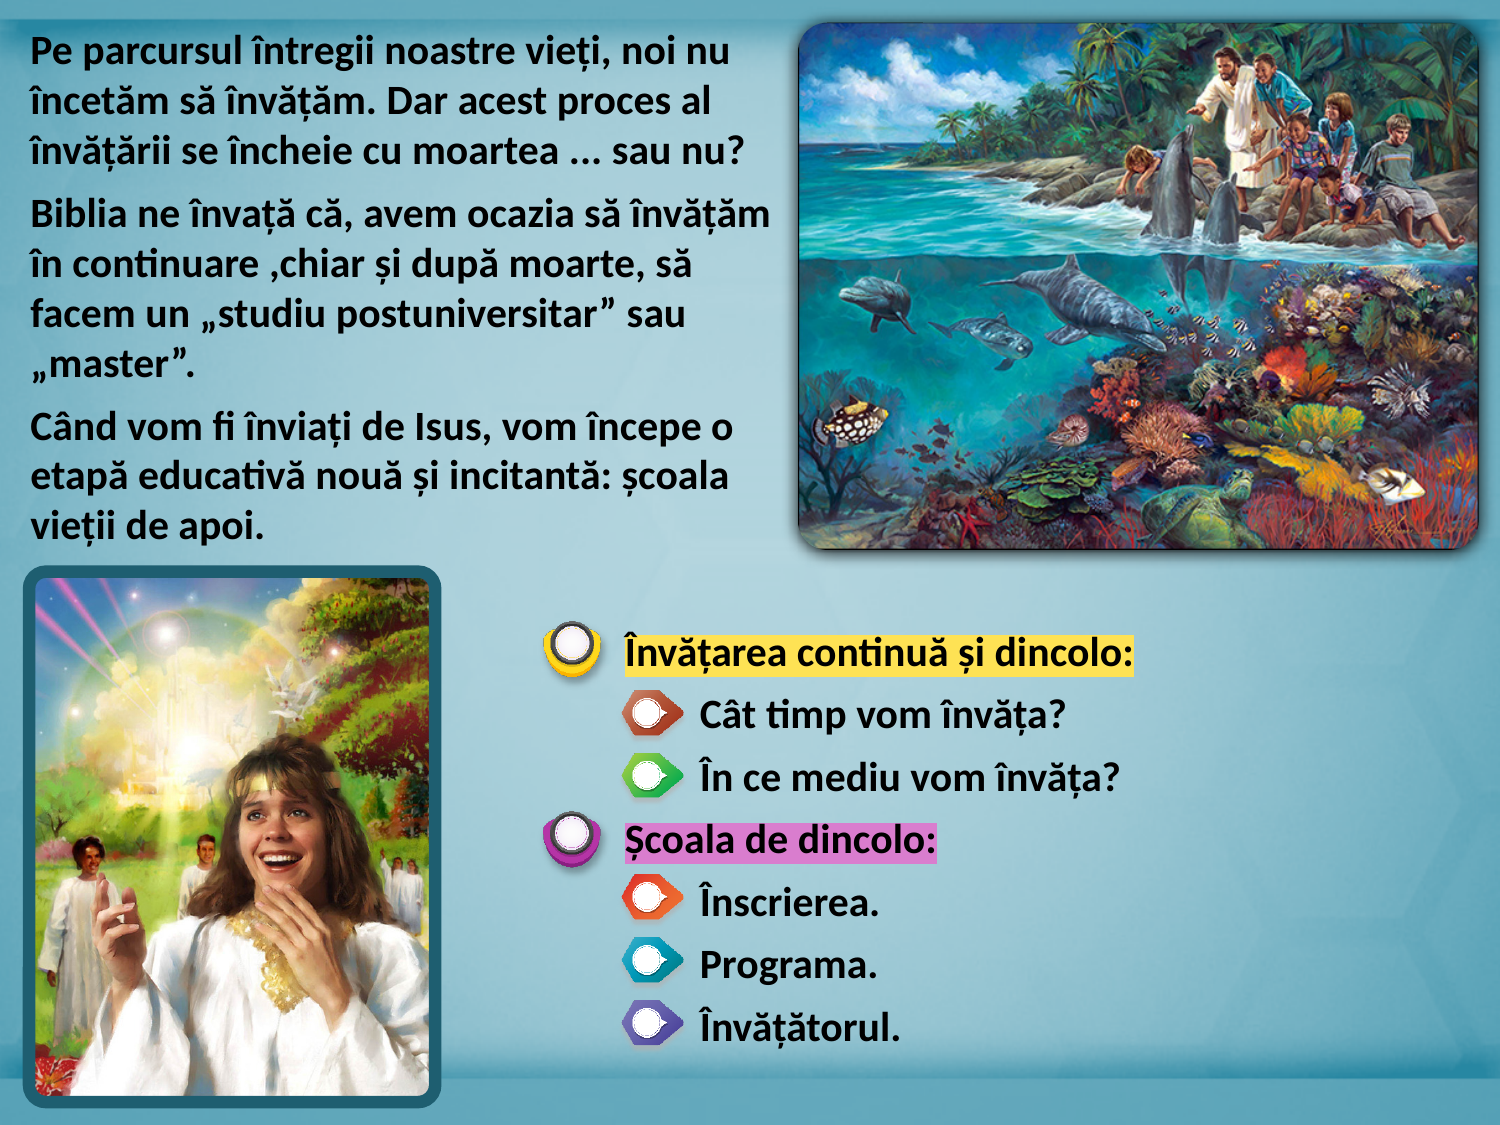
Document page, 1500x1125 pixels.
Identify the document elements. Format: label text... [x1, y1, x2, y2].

picture [616, 690, 688, 745]
picture [28, 571, 436, 1103]
picture [616, 1000, 688, 1055]
picture [537, 618, 612, 692]
picture [537, 807, 612, 881]
picture [616, 874, 688, 929]
picture [616, 753, 688, 808]
picture [797, 22, 1480, 551]
text_box Învăţarea continuă şi dincolo: Cât timp vom învăţa? În ce mediu vom învăţa? Şcoala de dincolo: Înscrierea. Programa. Învăţătorul. [609, 617, 1475, 1058]
text_box Pe parcursul întregii noastre vieţi, noi nu încetăm să învăţăm. Dar acest proces al învăţării se încheie cu moartea ... sau nu? Biblia ne învaţă că, avem ocazia să învăţăm în continuare ,chiar şi după moarte, să facem un „studiu postuniversitar” sau „master”. Când vom fi înviaţi de Isus, vom începe o etapă educativă nouă şi incitantă: şcoala vieţii de apoi. [15, 15, 793, 556]
picture [616, 937, 688, 992]
